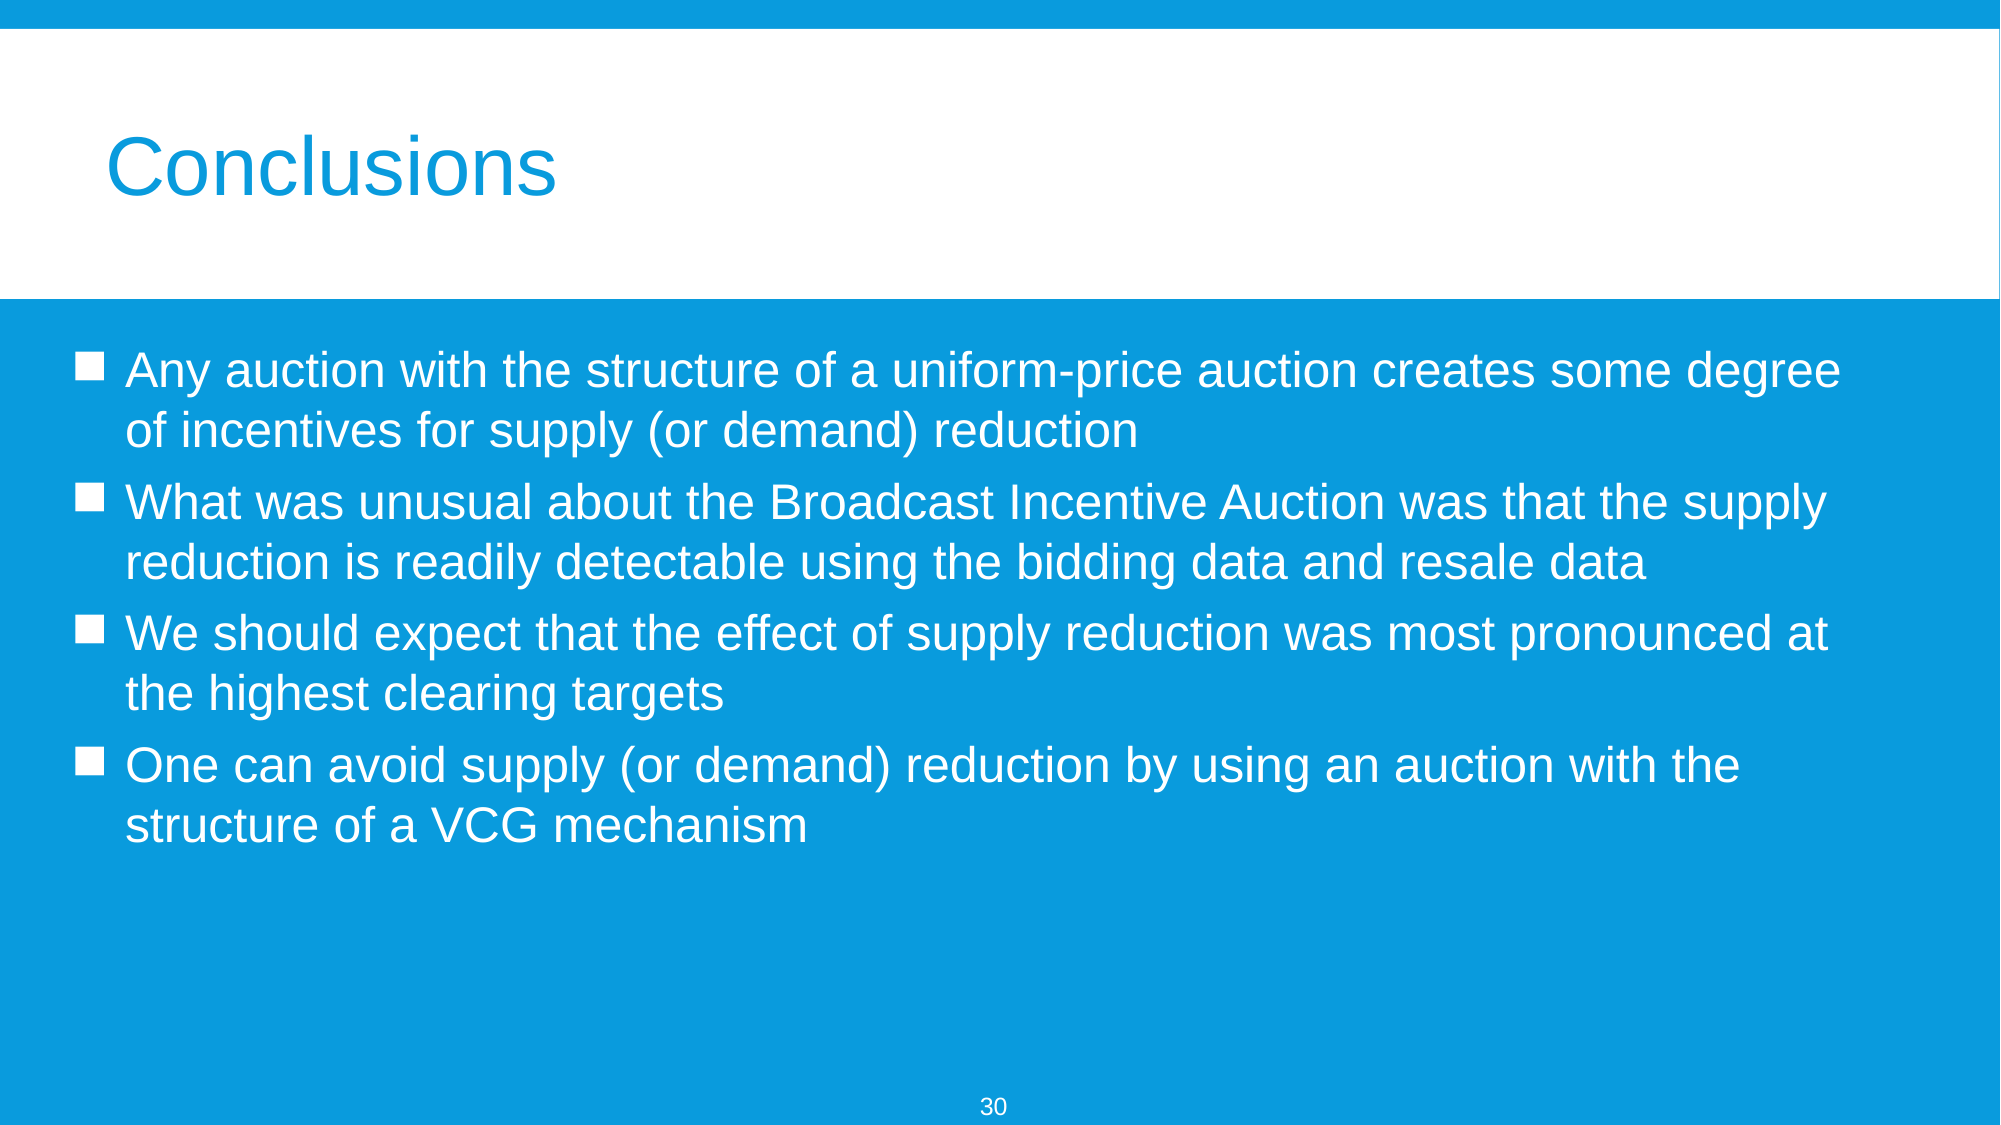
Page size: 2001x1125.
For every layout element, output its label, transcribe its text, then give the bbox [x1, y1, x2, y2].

list Any auction with the structure of a uniform-price auction creates some degree of incentives for supply (or demand) reduction What was unusual about the Broadcast Incentive Auction was that the supply reduction is readily detectable using the bidding data and resale data We should expect that the effect of supply reduction was most pronounced at the highest clearing targets One can avoid supply (or demand) reduction by using an auction with the structure of a VCG mechanism [34, 329, 1881, 1020]
slide_number 30 [922, 1075, 1073, 1125]
title Conclusions [90, 46, 1740, 295]
